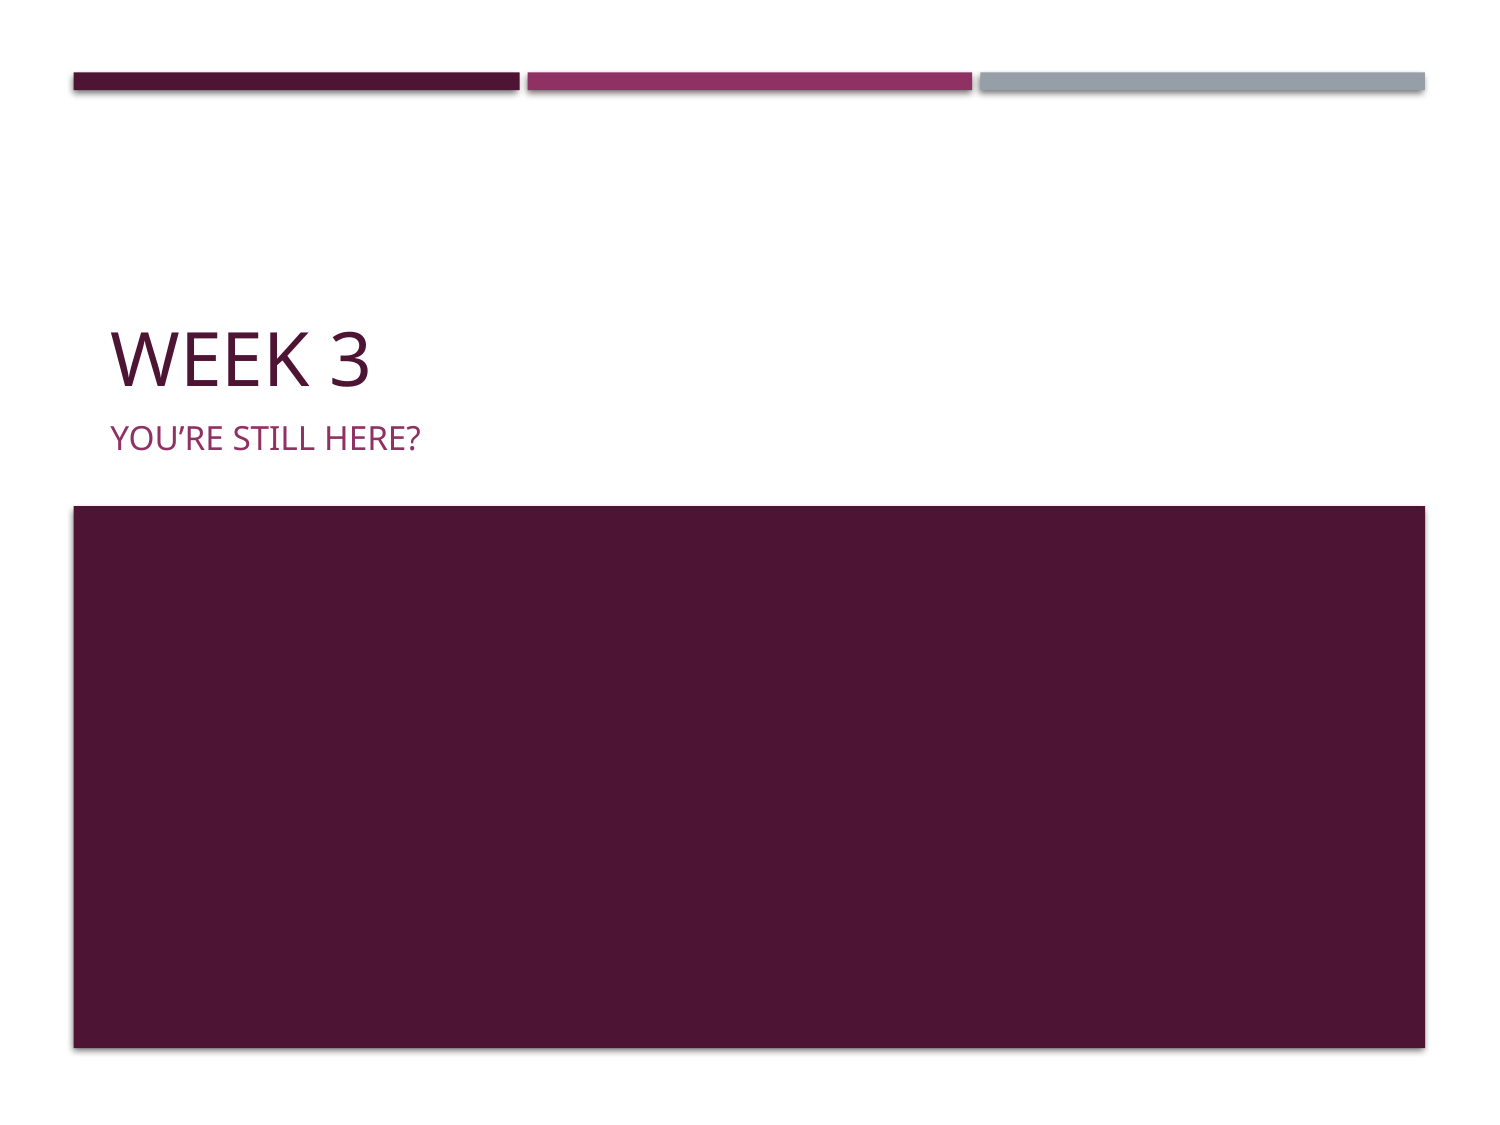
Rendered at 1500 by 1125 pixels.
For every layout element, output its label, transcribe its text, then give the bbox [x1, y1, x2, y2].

title Week 3 [95, 162, 1406, 409]
subtitle You’re still here? [95, 409, 1406, 507]
